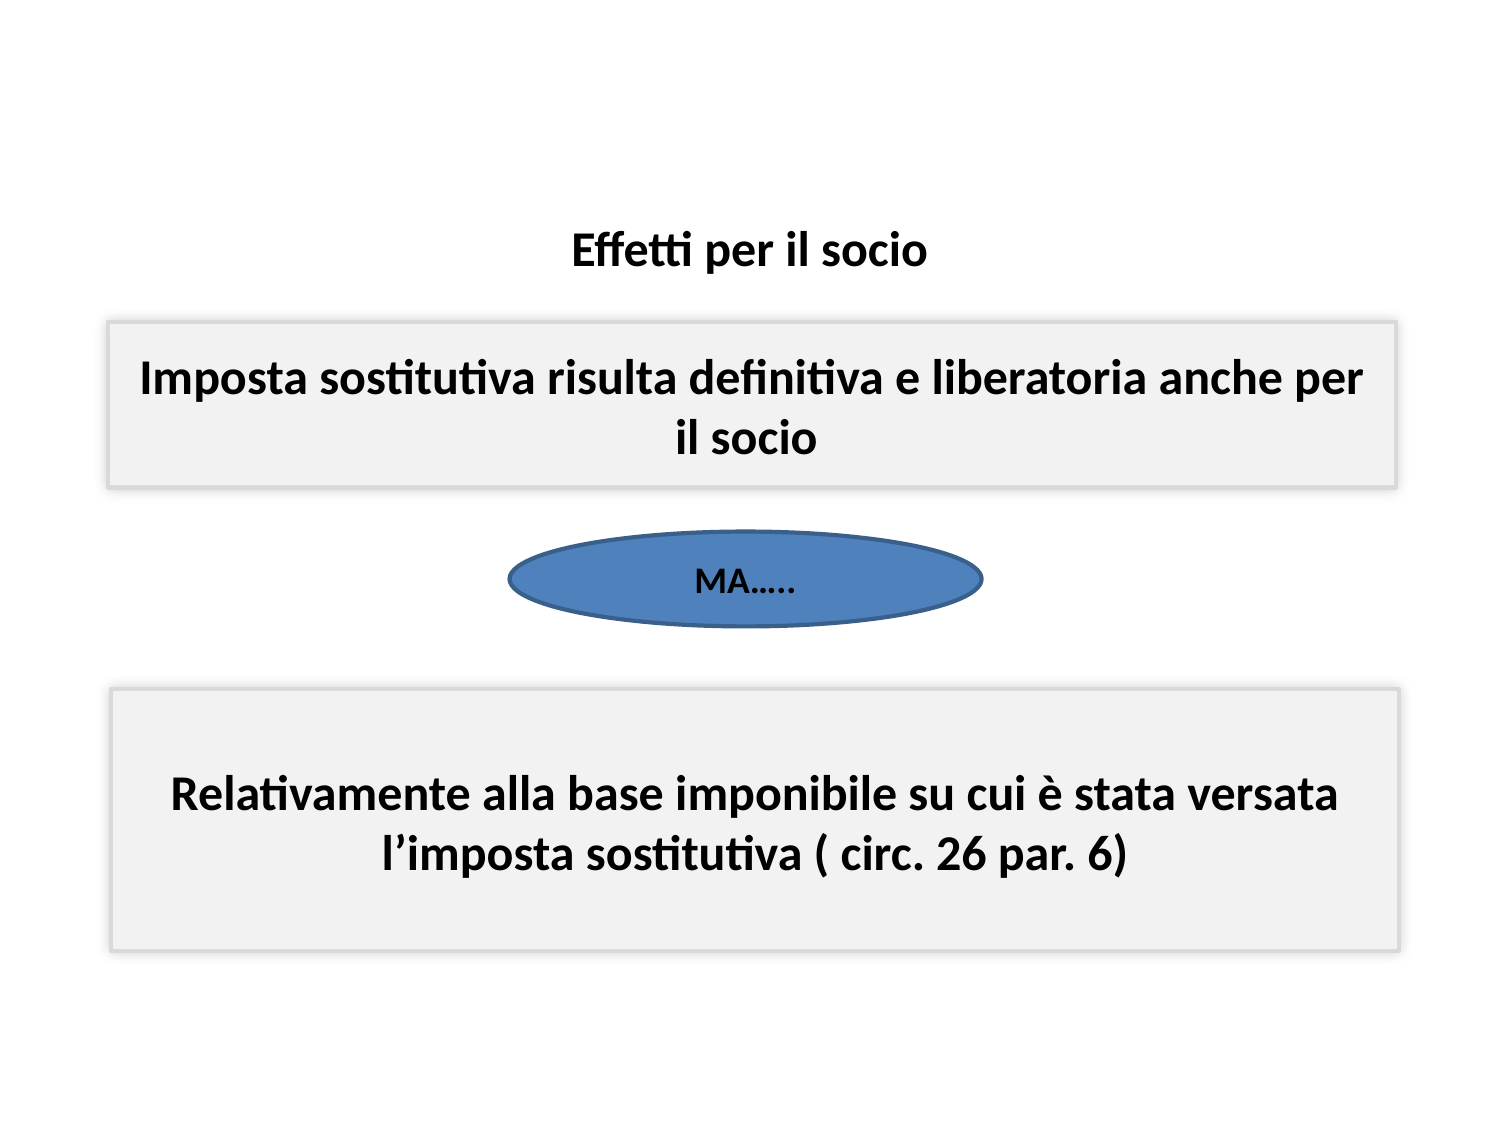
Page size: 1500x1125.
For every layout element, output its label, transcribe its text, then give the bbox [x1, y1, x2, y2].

title Effetti per il socio [0, 201, 1500, 291]
text_box MA….. [507, 529, 984, 629]
text_box Relativamente alla base imponibile su cui è stata versata l’imposta sostitutiva ( circ. 26 par. 6) [109, 687, 1401, 953]
text_box Imposta sostitutiva risulta definitiva e liberatoria anche per il socio [106, 320, 1398, 490]
